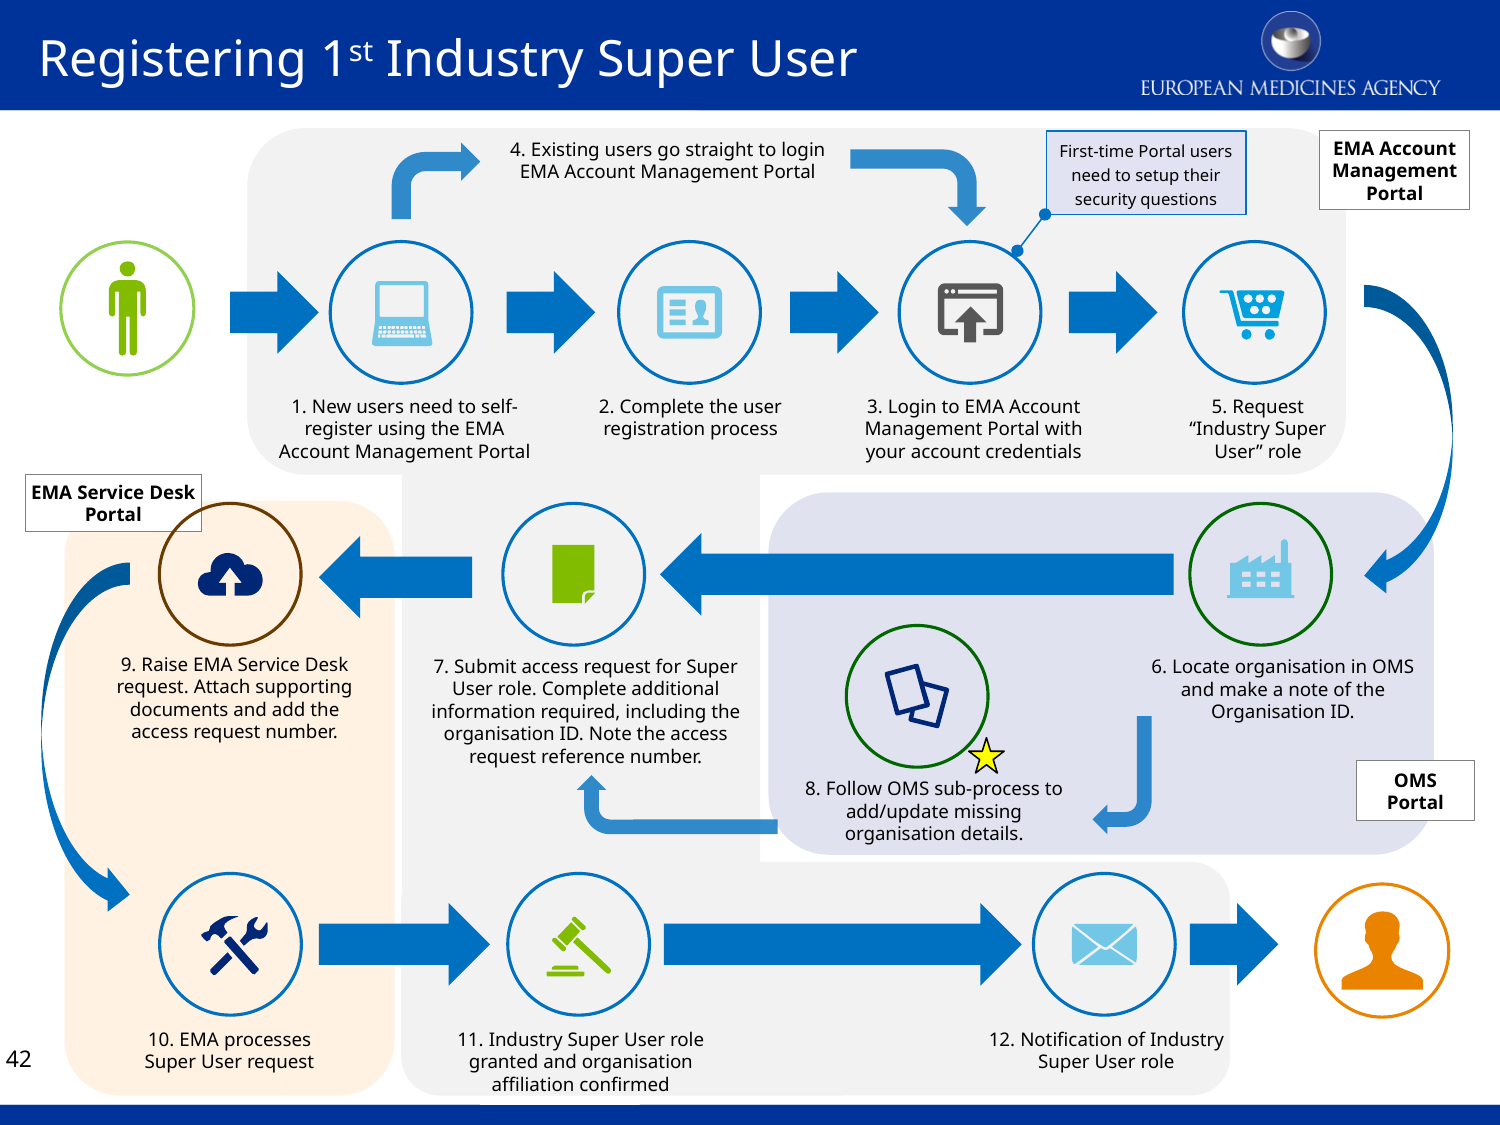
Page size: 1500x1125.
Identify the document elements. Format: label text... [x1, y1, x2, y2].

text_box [391, 130, 987, 227]
picture [1203, 11, 1441, 95]
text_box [408, 503, 1174, 765]
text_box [329, 873, 661, 1093]
slide_number 41 [5, 1050, 19, 1091]
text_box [40, 562, 325, 1093]
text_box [229, 241, 544, 460]
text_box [663, 873, 1231, 1093]
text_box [1189, 883, 1449, 1018]
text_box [1068, 241, 1353, 466]
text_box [506, 241, 787, 448]
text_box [576, 625, 1152, 847]
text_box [24, 127, 1475, 1096]
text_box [1131, 284, 1454, 725]
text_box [60, 241, 195, 376]
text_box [98, 503, 406, 742]
text_box Registering 1st Industry Super User [38, 0, 1203, 107]
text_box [789, 241, 1066, 460]
